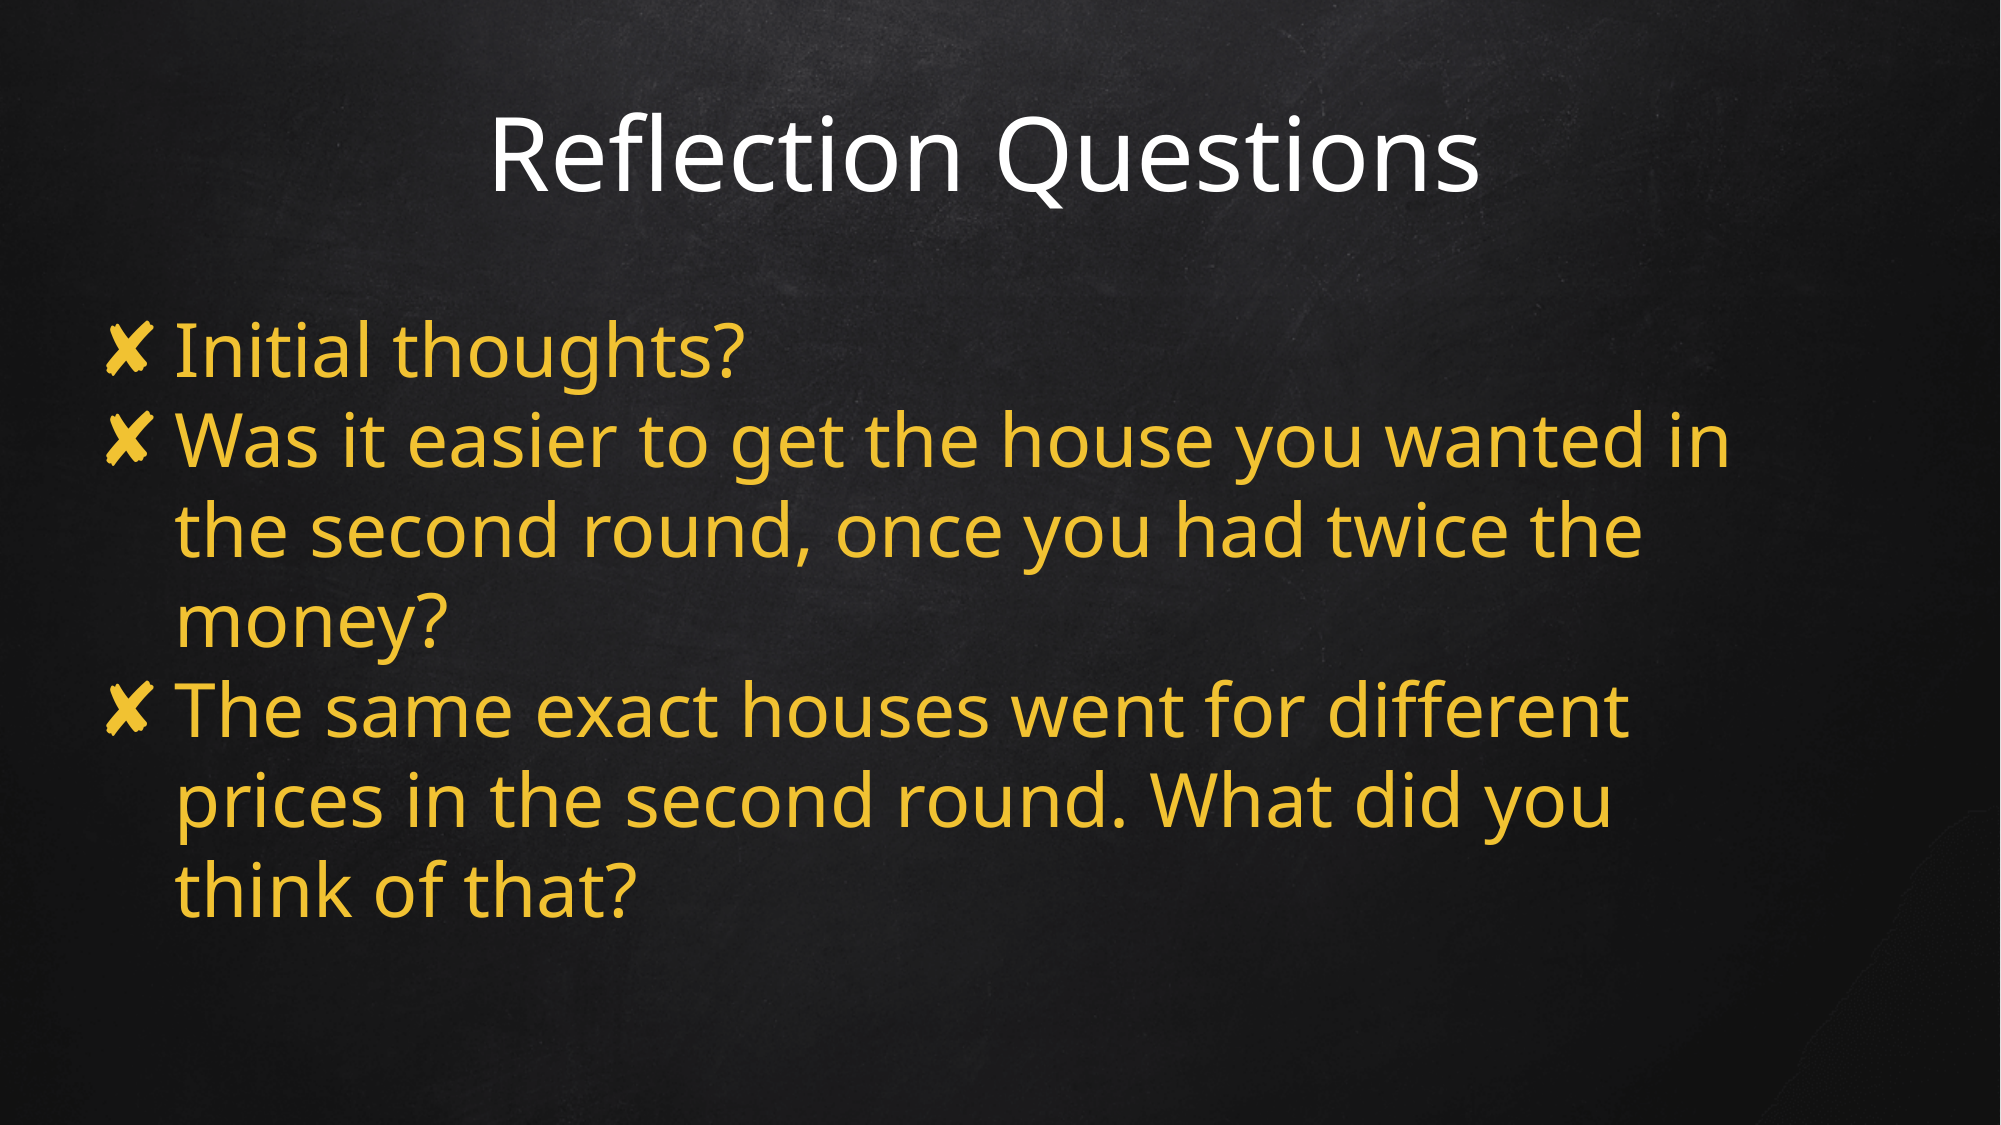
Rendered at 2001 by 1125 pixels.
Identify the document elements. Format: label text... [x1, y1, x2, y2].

picture [0, 0, 2001, 1125]
title Reflection Questions [54, 68, 1915, 244]
list Initial thoughts? Was it easier to get the house you wanted in the second round, once you had twice the money? The same exact houses went for different prices in the second round. What did you think of that? [54, 281, 1824, 917]
